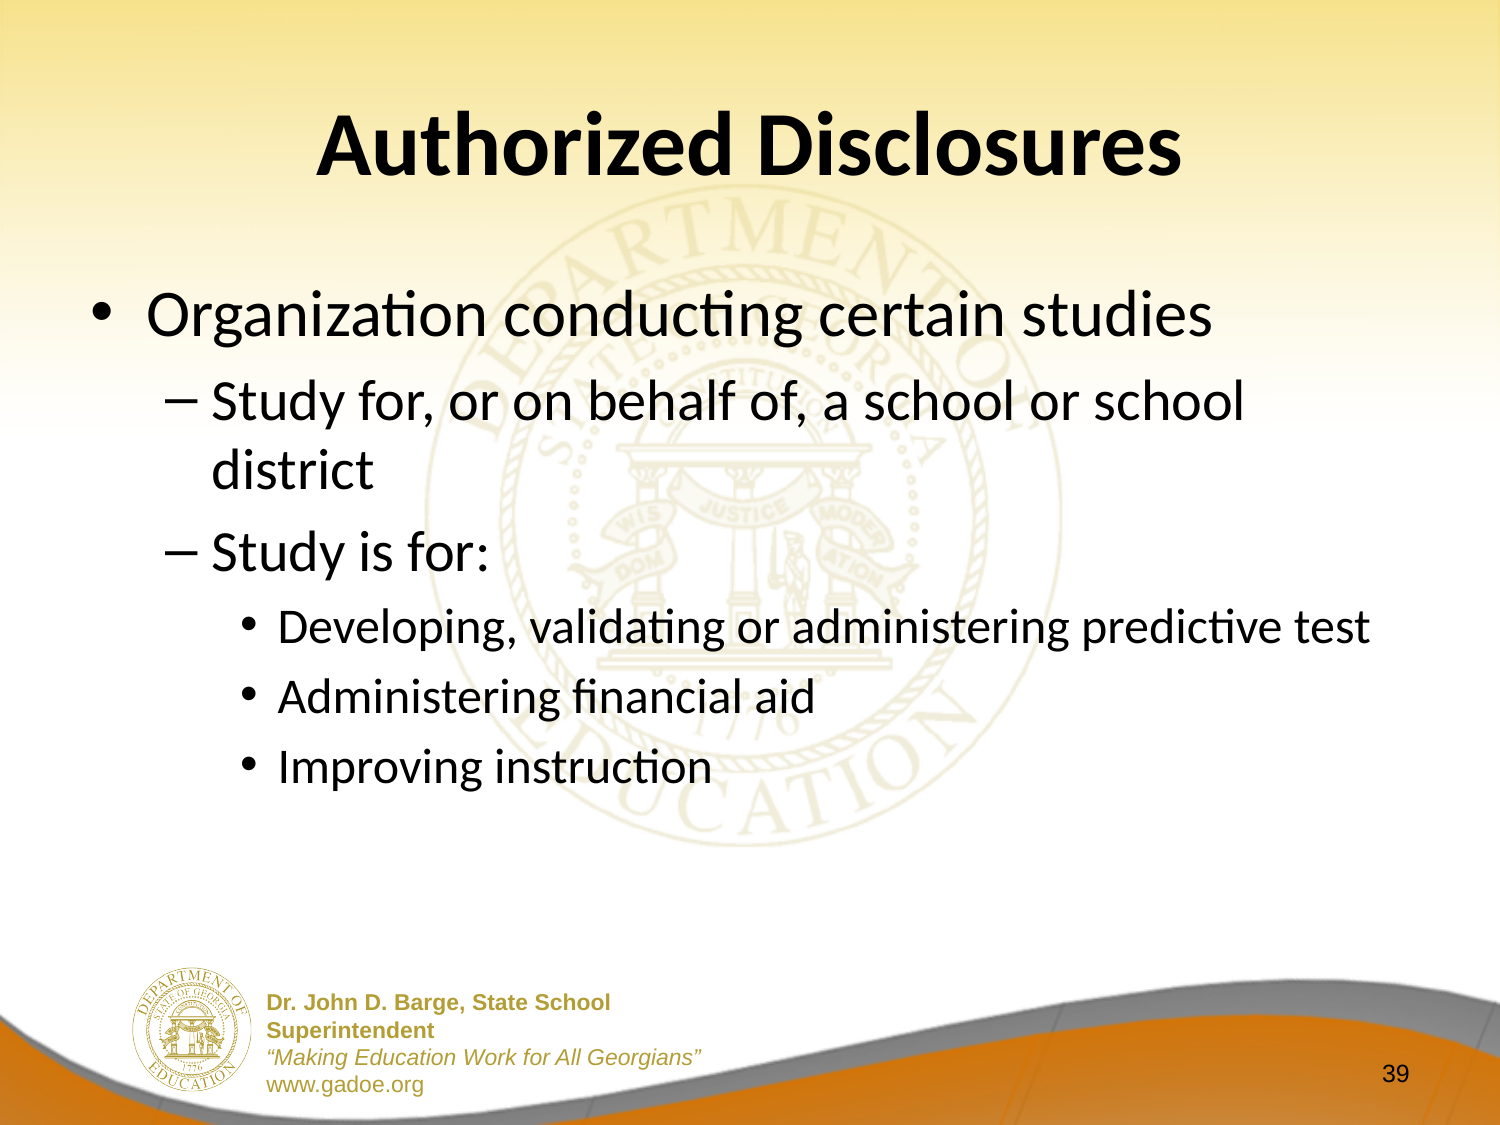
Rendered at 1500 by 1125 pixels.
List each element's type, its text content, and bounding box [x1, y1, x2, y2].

list Organization conducting certain studies Study for, or on behalf of, a school or school district Study is for: Developing, validating or administering predictive test Administering financial aid Improving instruction [75, 262, 1425, 976]
slide_number 39 [1325, 1042, 1425, 1103]
title Authorized Disclosures [75, 45, 1425, 233]
picture [0, 0, 1500, 1125]
